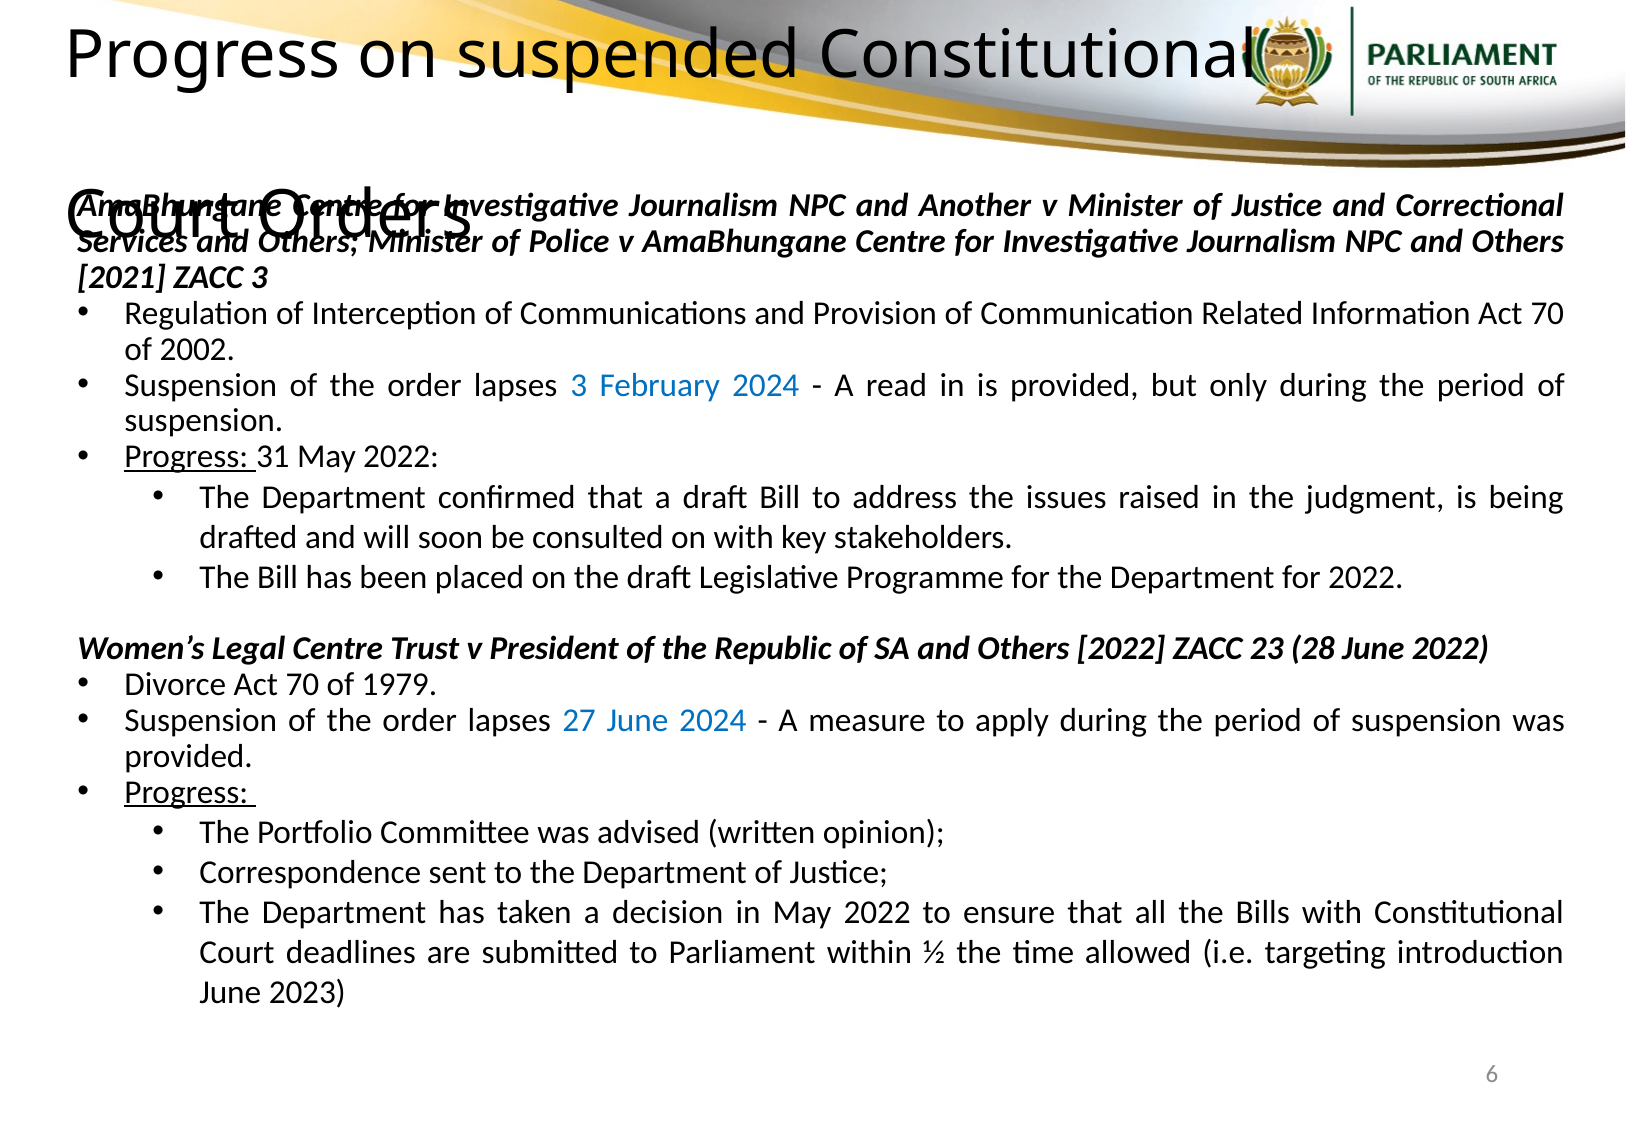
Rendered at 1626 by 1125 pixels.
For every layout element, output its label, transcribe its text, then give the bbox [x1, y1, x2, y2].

title Progress on suspended Constitutional Court Orders [49, 56, 1451, 125]
picture [0, 0, 1626, 1125]
slide_number 6 [1147, 1042, 1514, 1103]
text_box AmaBhungane Centre for Investigative Journalism NPC and Another v Minister of Justice and Correctional Services and Others; Minister of Police v AmaBhungane Centre for Investigative Journalism NPC and Others [2021] ZACC 3 Regulation of Interception of Communications and Provision of Communication Related Information Act 70 of 2002. Suspension of the order lapses 3 February 2024 - A read in is provided, but only during the period of suspension. Progress: 31 May 2022: The Department confirmed that a draft Bill to address the issues raised in the judgment, is being drafted and will soon be consulted on with key stakeholders. The Bill has been placed on the draft Legislative Programme for the Department for 2022. Women’s Legal Centre Trust v President of the Republic of SA and Others [2022] ZACC 23 (28 June 2022) Divorce Act 70 of 1979. Suspension of the order lapses 27 June 2024 - A measure to apply during the period of suspension was provided. Progress: The Portfolio Committee was advised (written opinion); Correspondence sent to the Department of Justice; The Department has taken a decision in May 2022 to ensure that all the Bills with Constitutional Court deadlines are submitted to Parliament within ½ the time allowed (i.e. targeting introduction June 2023) [62, 180, 1582, 1107]
